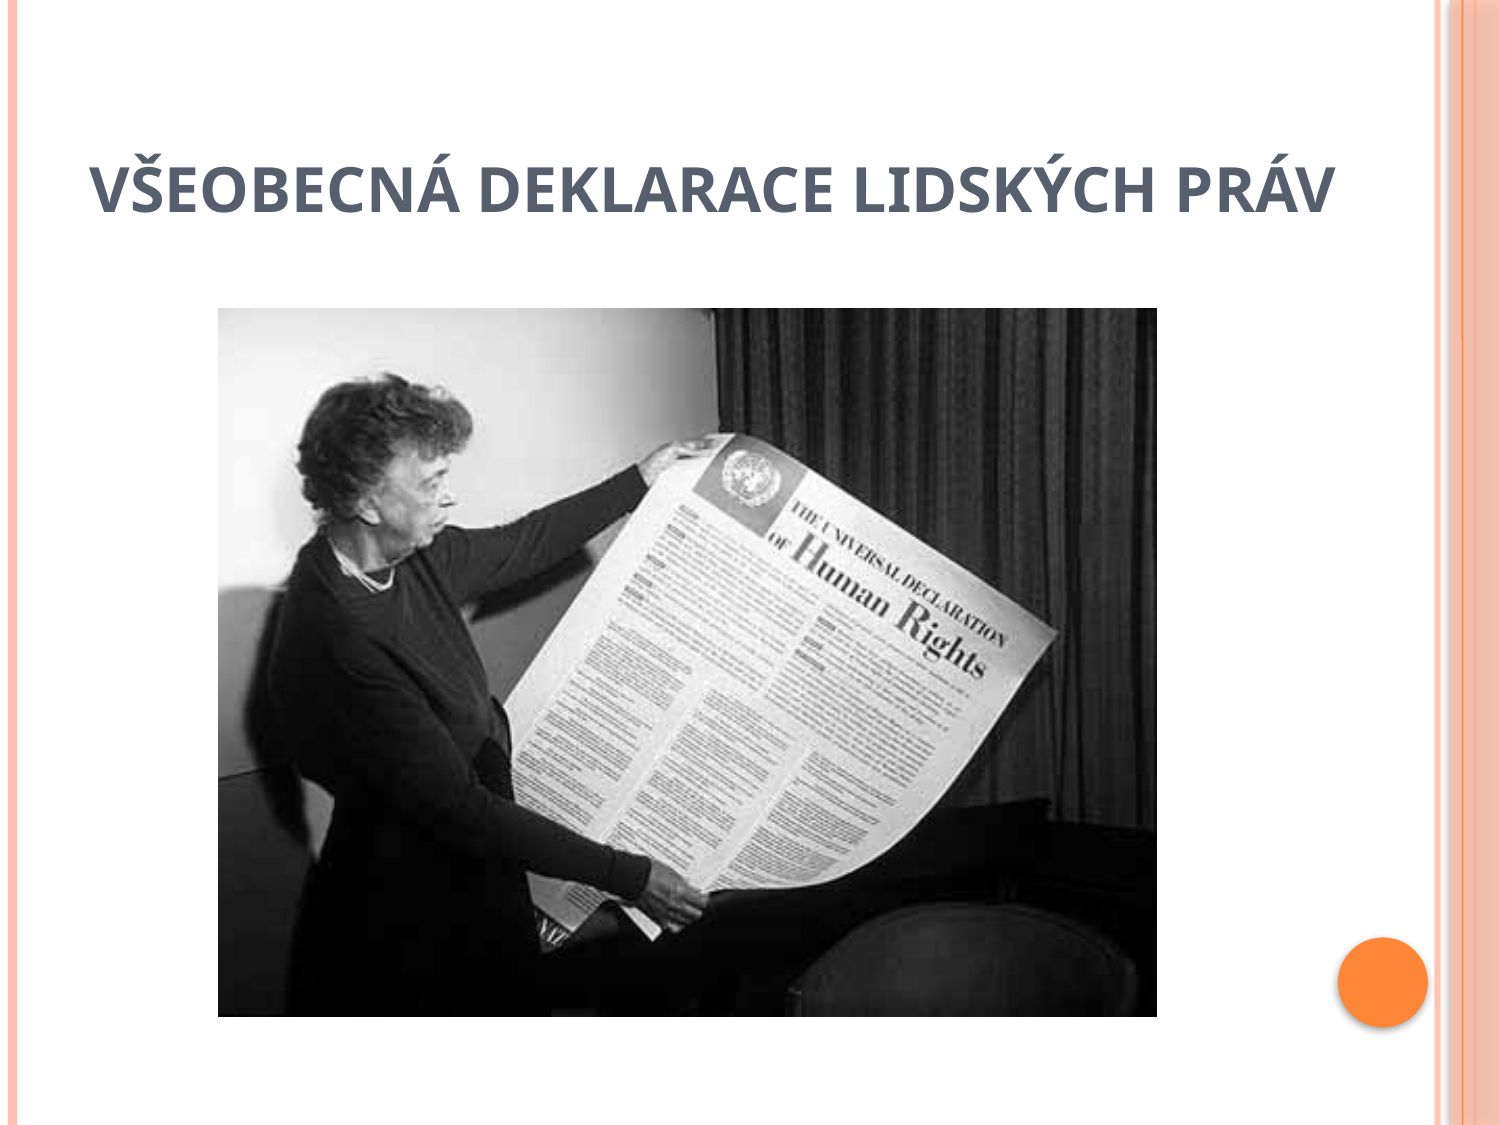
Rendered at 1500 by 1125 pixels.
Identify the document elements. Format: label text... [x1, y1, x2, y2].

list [218, 307, 1157, 1017]
title Všeobecná deklarace lidských práv [75, 45, 1400, 233]
